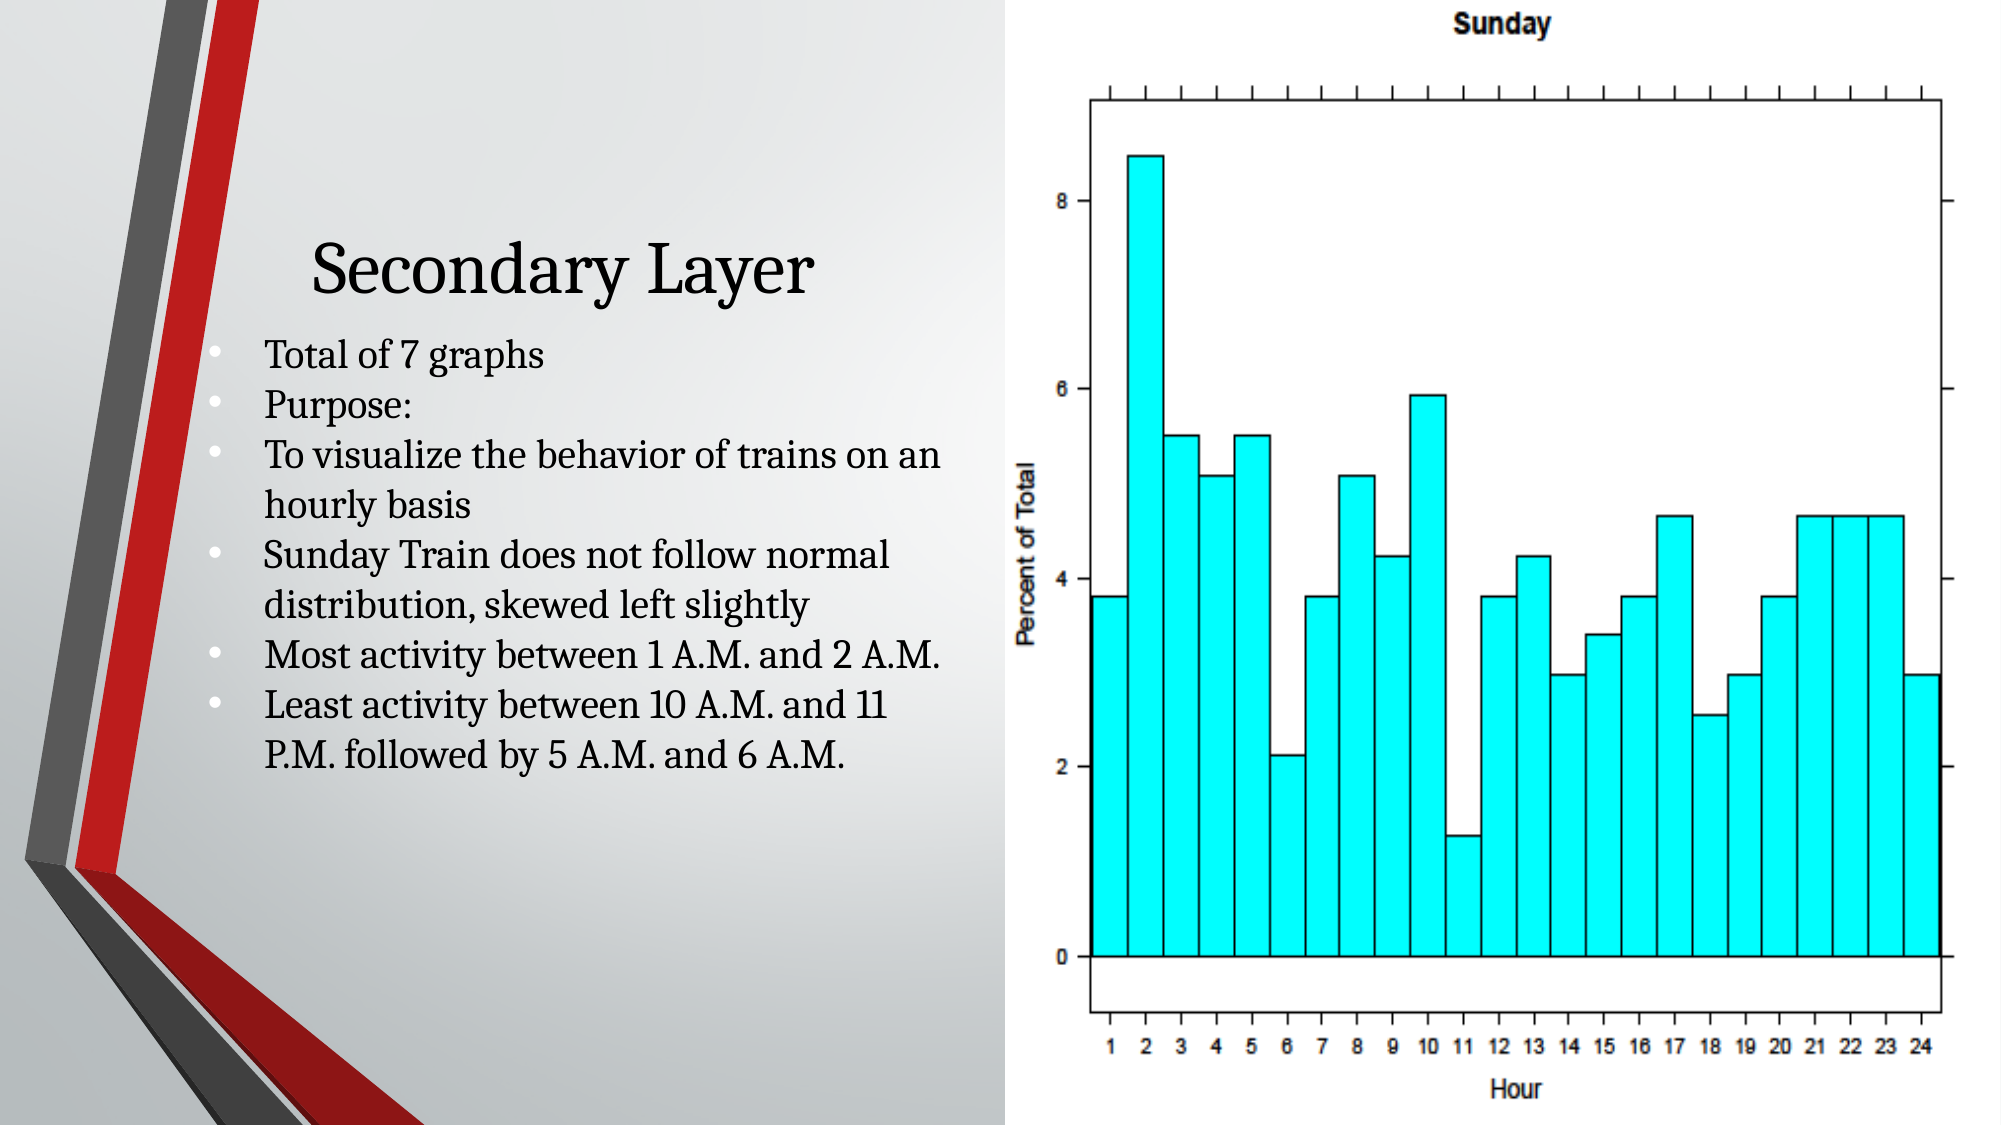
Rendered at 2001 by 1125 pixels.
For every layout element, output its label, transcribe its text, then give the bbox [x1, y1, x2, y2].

subtitle Total of 7 graphs Purpose: To visualize the behavior of trains on an hourly basis Sunday Train does not follow normal distribution, skewed left slightly Most activity between 1 A.M. and 2 A.M. Least activity between 10 A.M. and 11 P.M. followed by 5 A.M. and 6 A.M. [192, 311, 979, 1007]
title Secondary Layer [150, 0, 979, 324]
picture [1004, 0, 2000, 1125]
